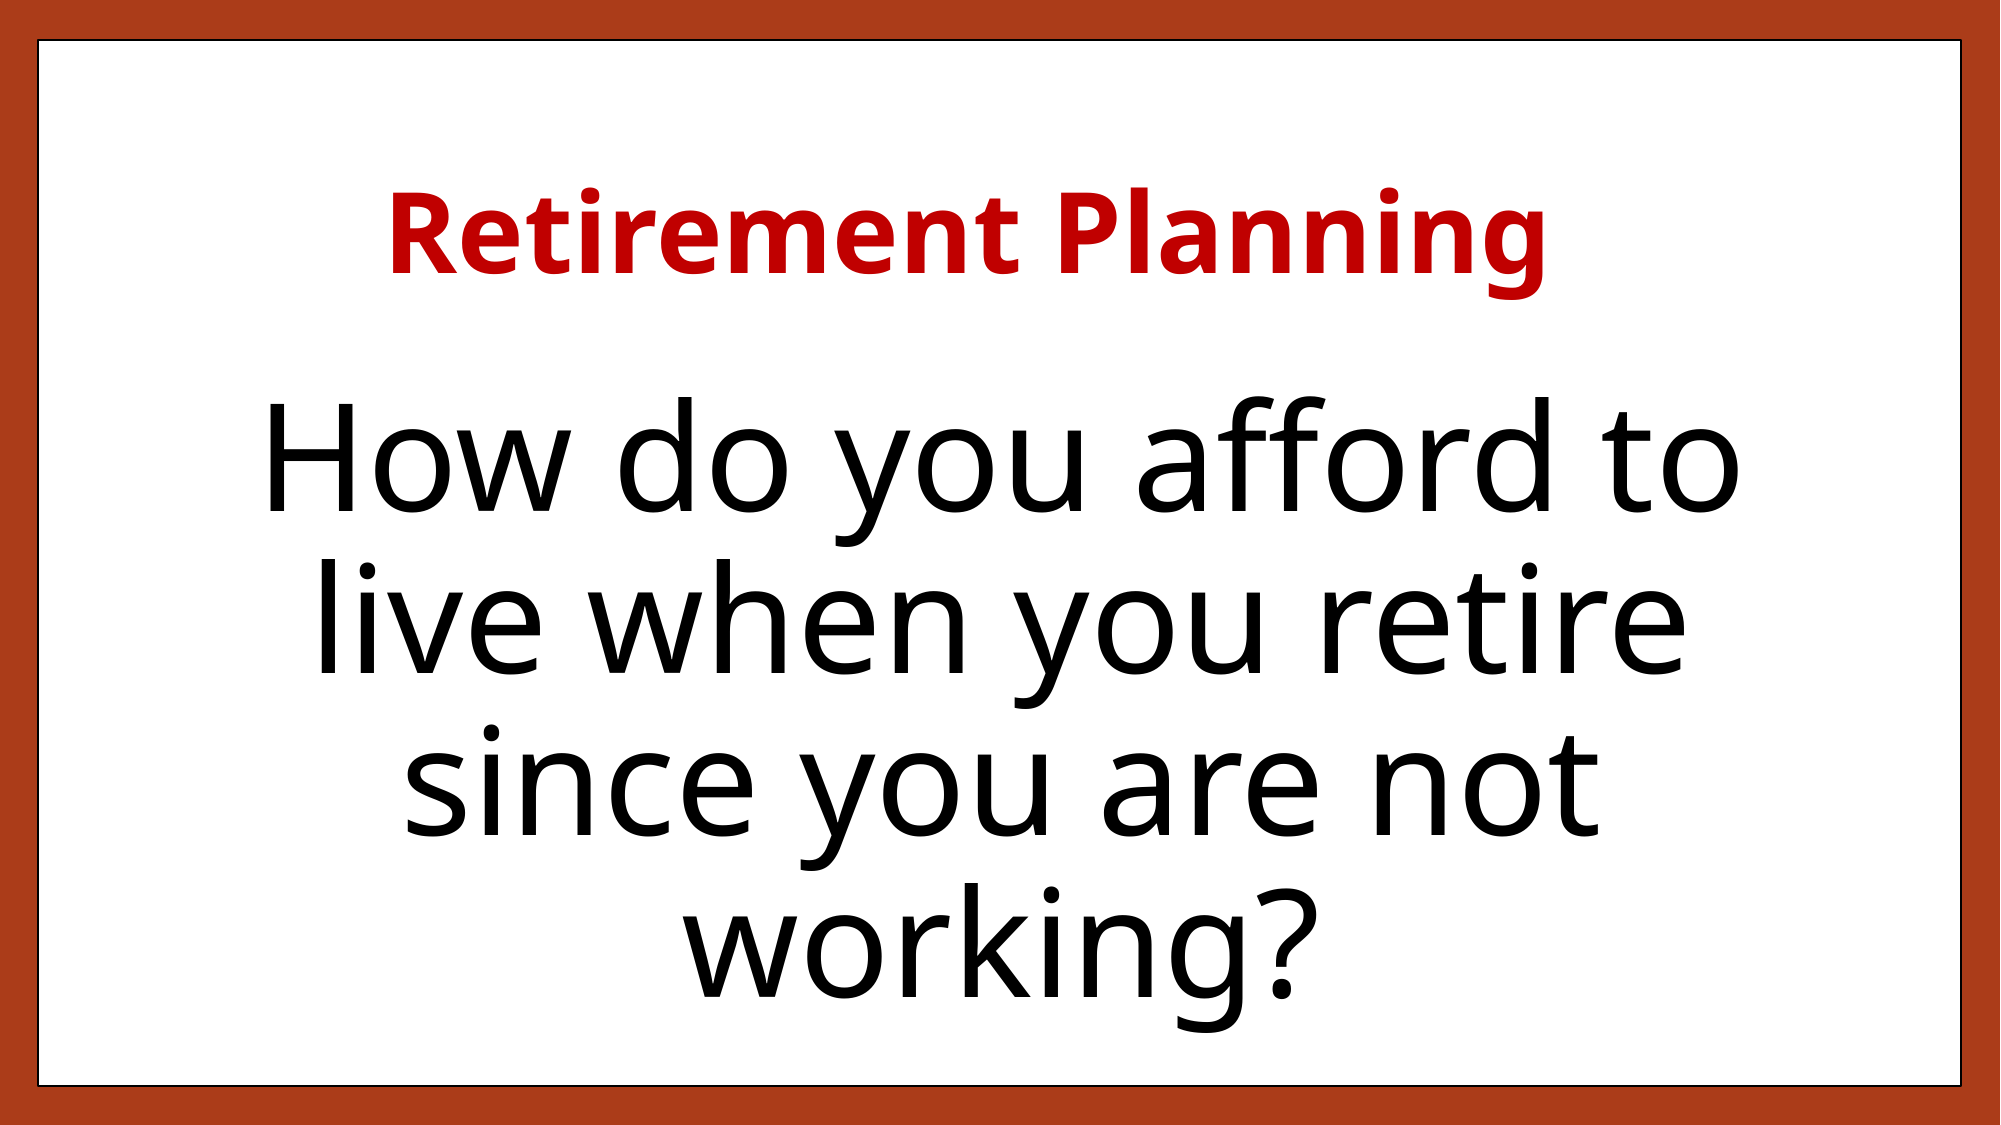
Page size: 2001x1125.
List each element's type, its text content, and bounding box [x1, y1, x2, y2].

title Retirement Planning [128, 99, 1808, 375]
list How do you afford to live when you retire since you are not working? [188, 374, 1808, 1051]
